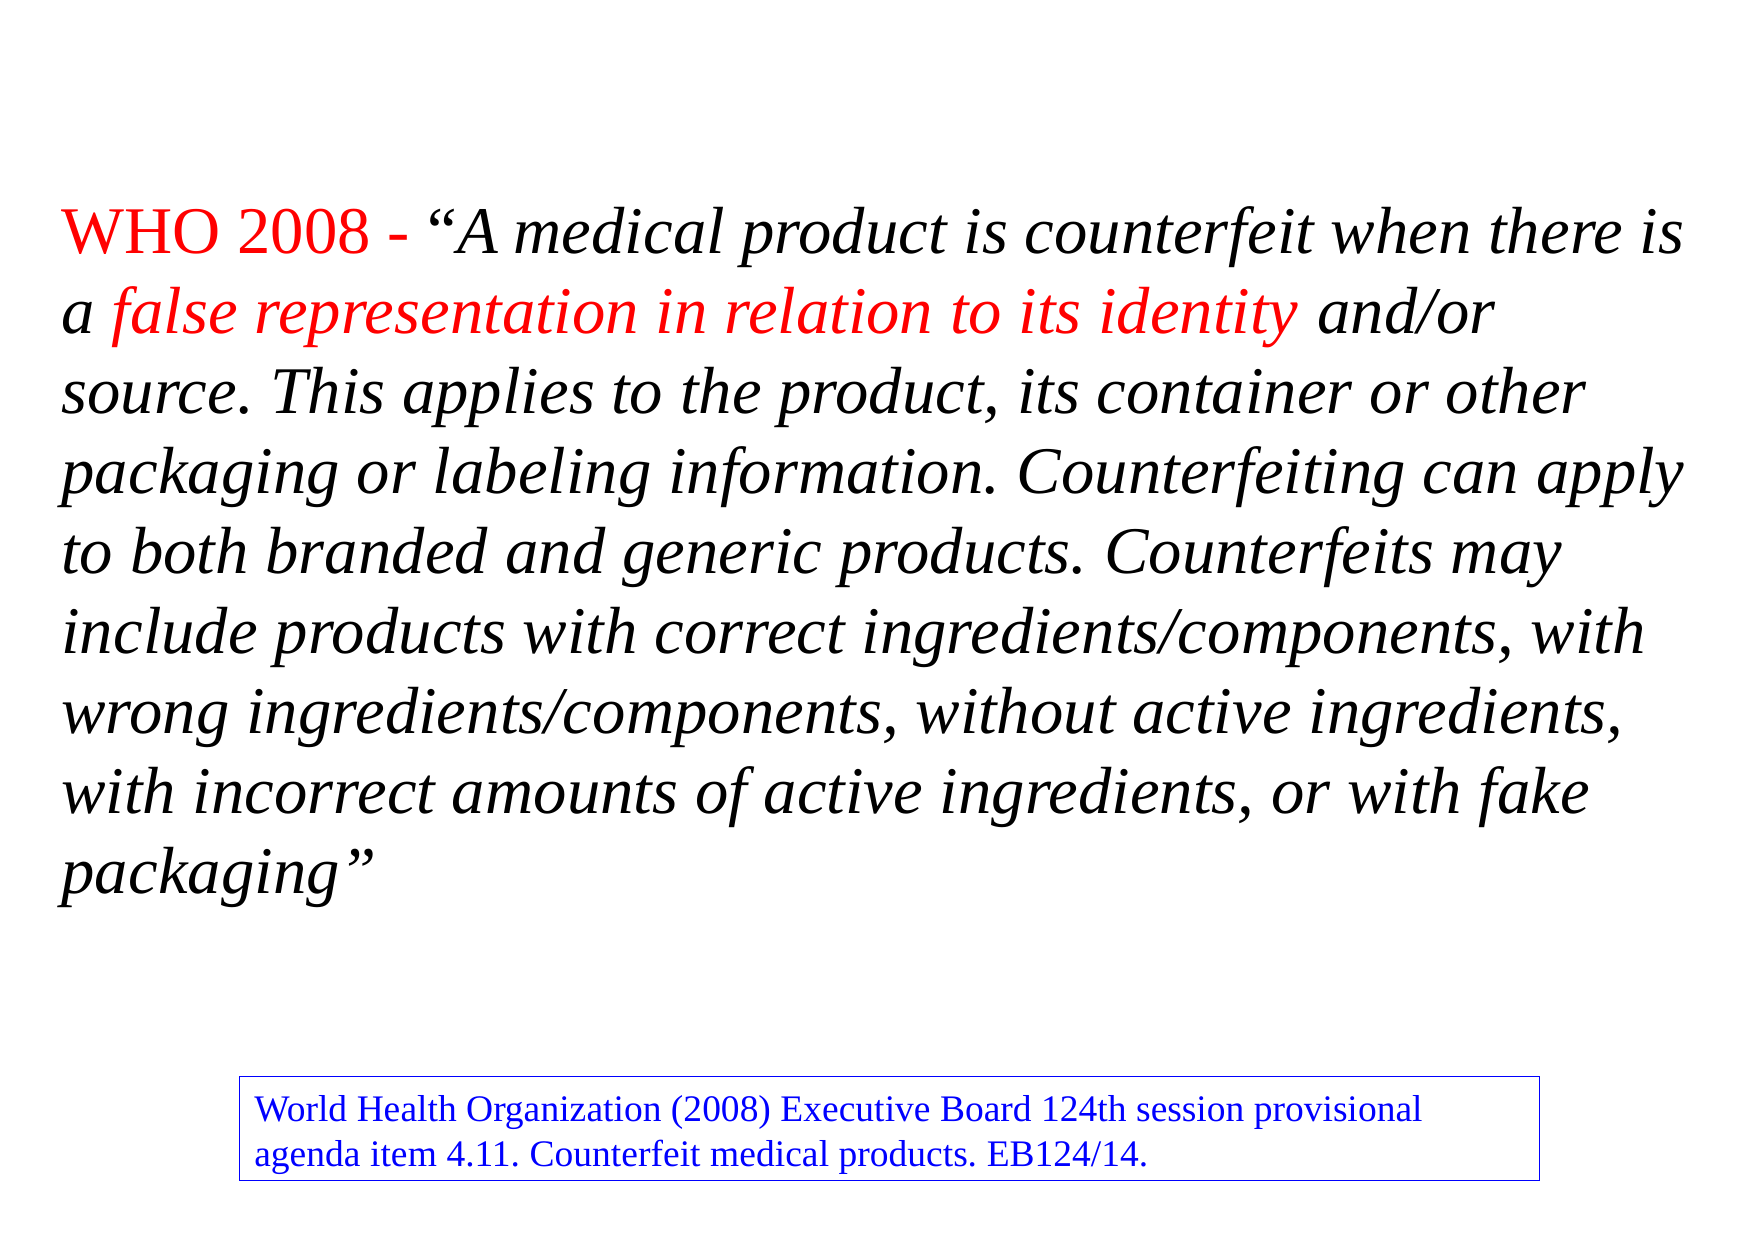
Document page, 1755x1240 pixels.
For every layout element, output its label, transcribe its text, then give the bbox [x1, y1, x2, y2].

text_box World Health Organization (2008) Executive Board 124th session provisional agenda item 4.11. Counterfeit medical products. EB124/14. [239, 1076, 1540, 1181]
list WHO 2008 - “A medical product is counterfeit when there is a false representation in relation to its identity and/or source. This applies to the product, its container or other packaging or labeling information. Counterfeiting can apply to both branded and generic products. Counterfeits may include products with correct ingredients/components, with wrong ingredients/components, without active ingredients, with incorrect amounts of active ingredients, or with fake packaging” [61, 186, 1693, 995]
